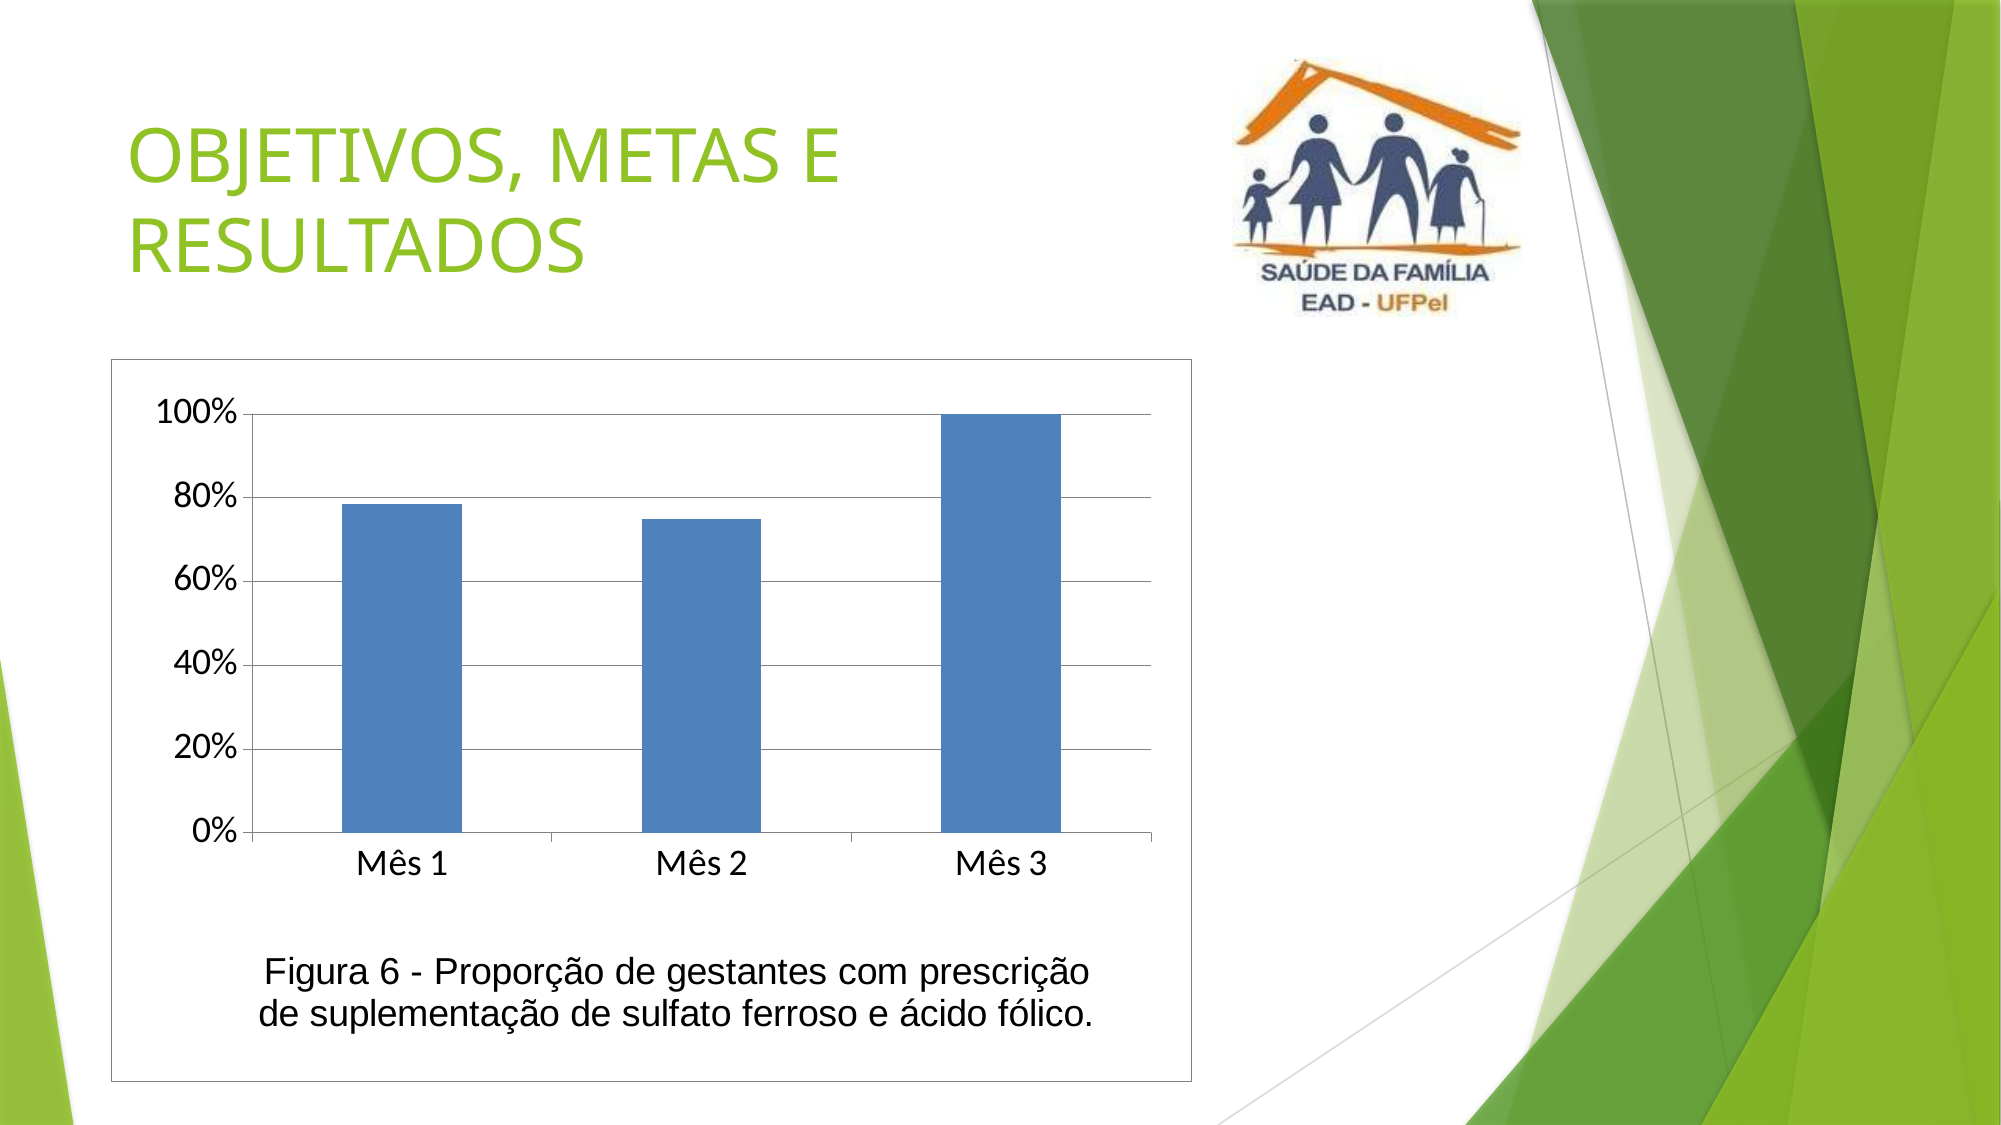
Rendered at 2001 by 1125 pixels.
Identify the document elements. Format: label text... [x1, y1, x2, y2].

picture [1231, 56, 1522, 318]
chart [110, 358, 1193, 1083]
title OBJETIVOS, METAS E RESULTADOS [111, 99, 1226, 317]
